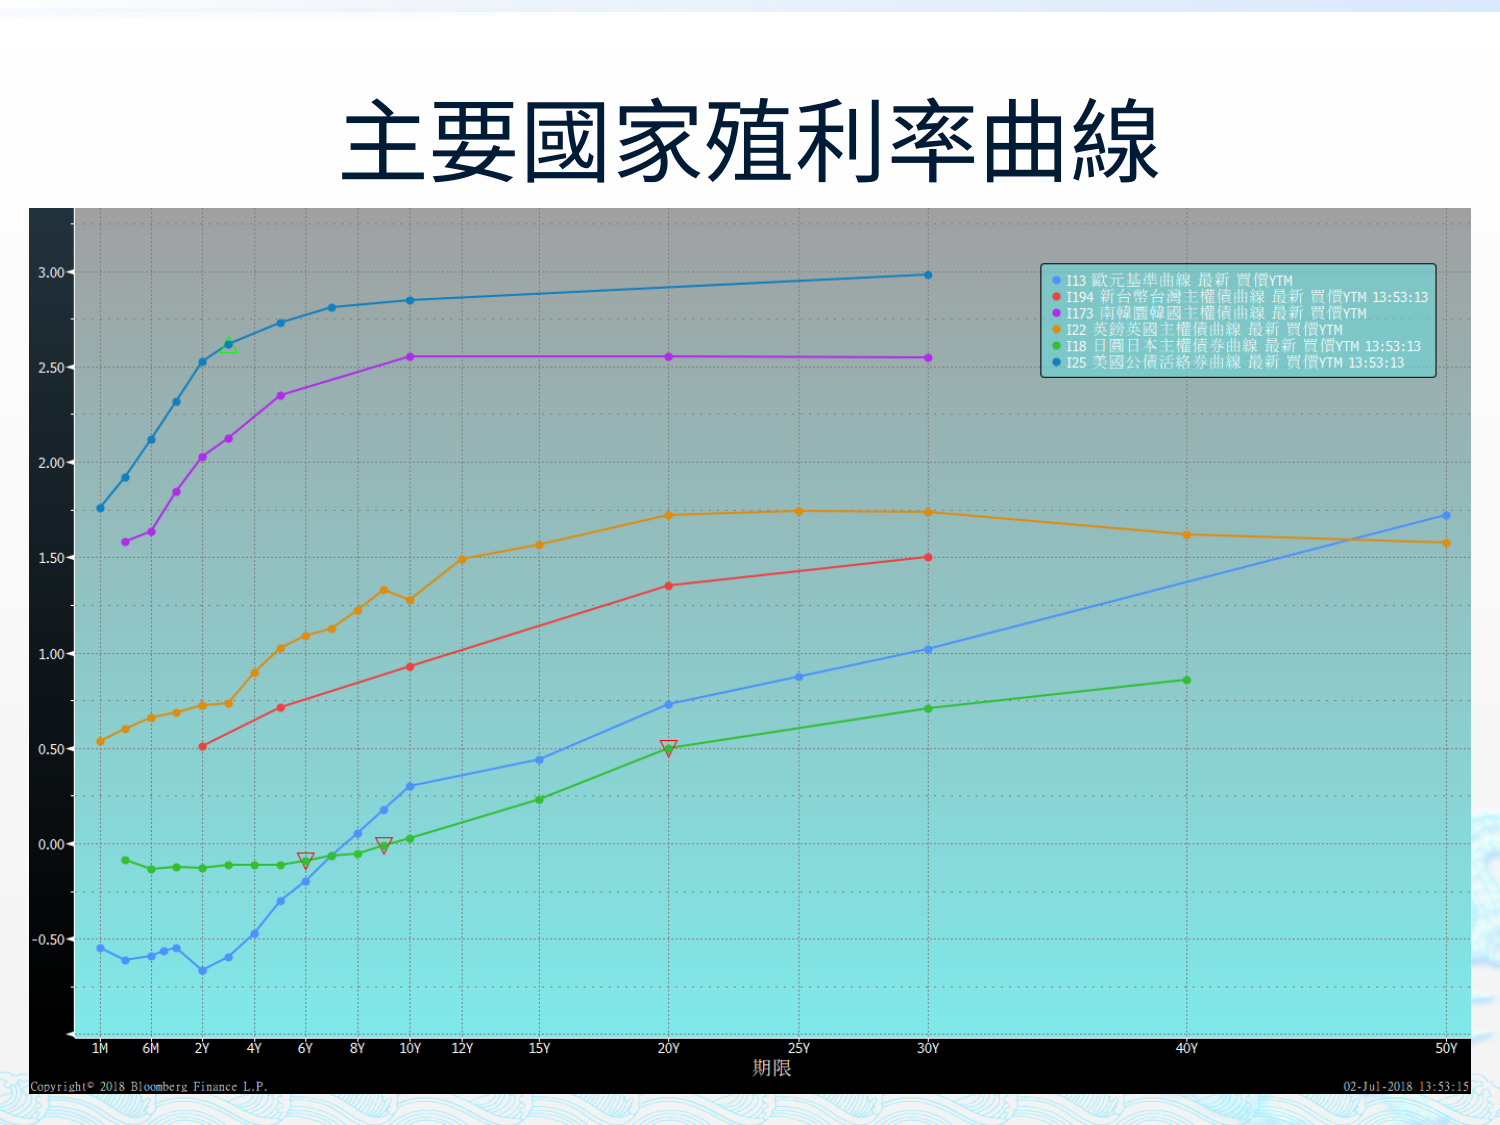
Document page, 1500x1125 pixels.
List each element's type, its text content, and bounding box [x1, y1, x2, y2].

title 主要國家殖利率曲線 [75, 45, 1425, 207]
picture [28, 207, 1472, 1095]
